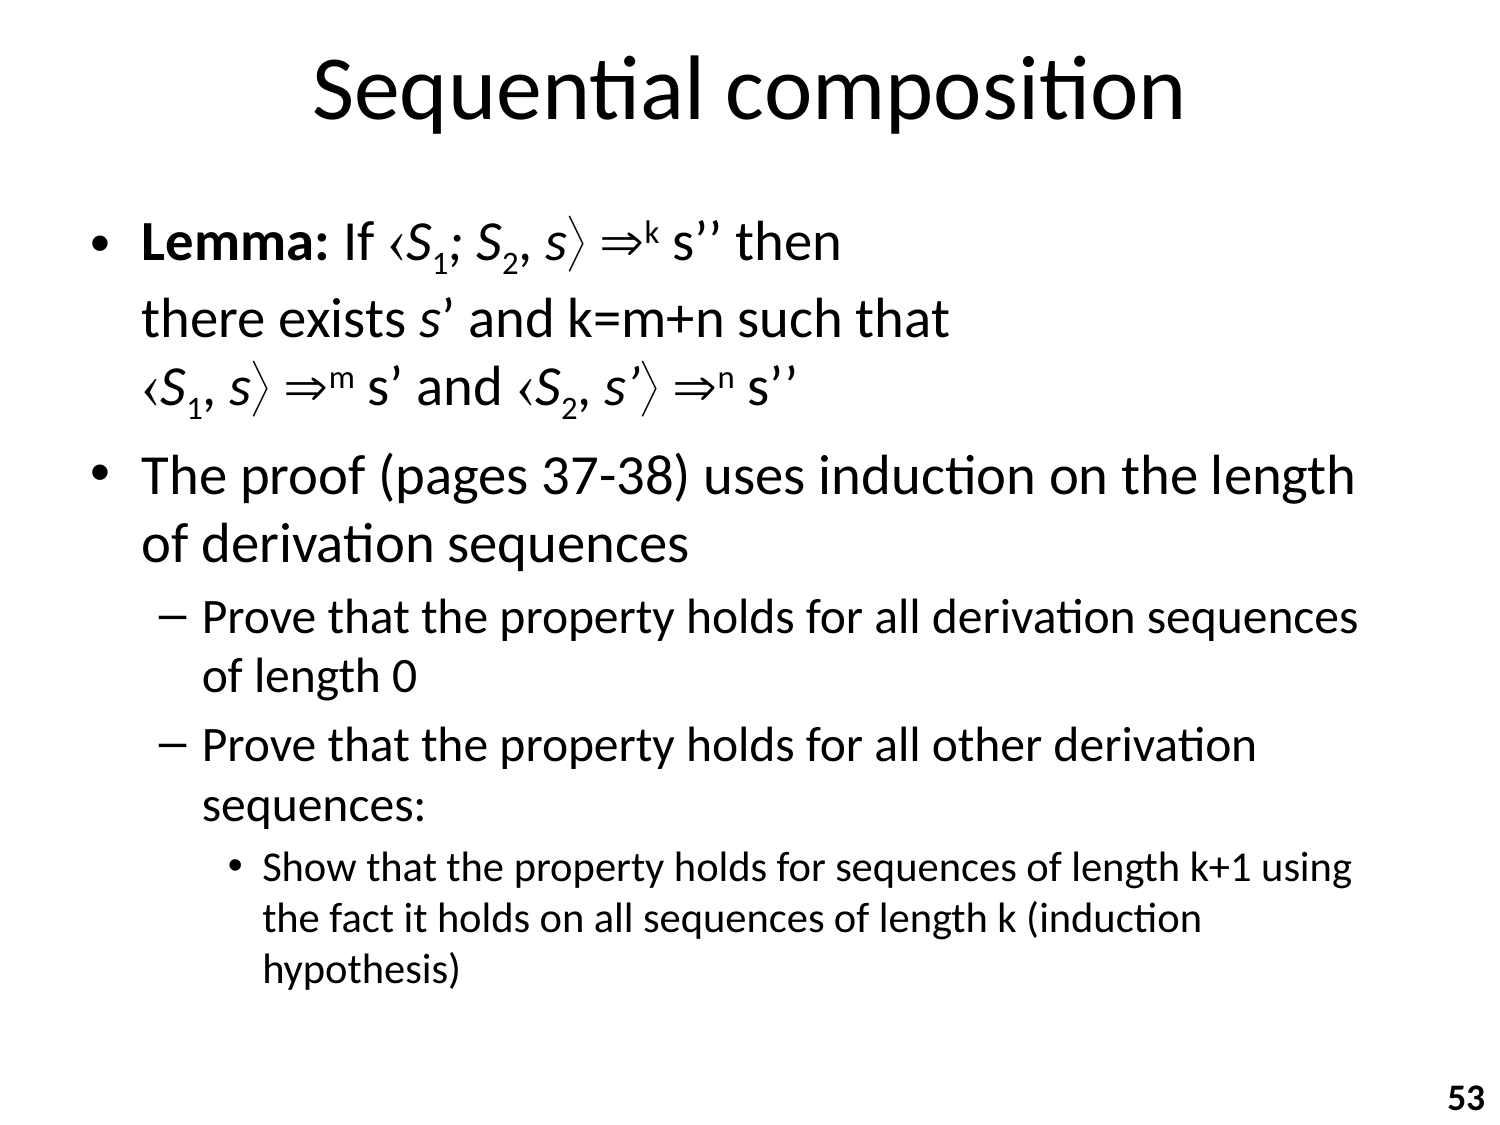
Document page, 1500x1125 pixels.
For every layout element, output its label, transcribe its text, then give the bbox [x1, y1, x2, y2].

list Lemma: If S1; S2, s k s’’ then there exists s’ and k=m+n such that S1, s m s’ and S2, s’ n s’’ The proof (pages 37-38) uses induction on the length of derivation sequences Prove that the property holds for all derivation sequences of length 0 Prove that the property holds for all other derivation sequences: Show that the property holds for sequences of length k+1 using the fact it holds on all sequences of length k (induction hypothesis) [75, 196, 1425, 1005]
slide_number 53 [1352, 1065, 1500, 1125]
title Sequential composition [75, 19, 1425, 147]
